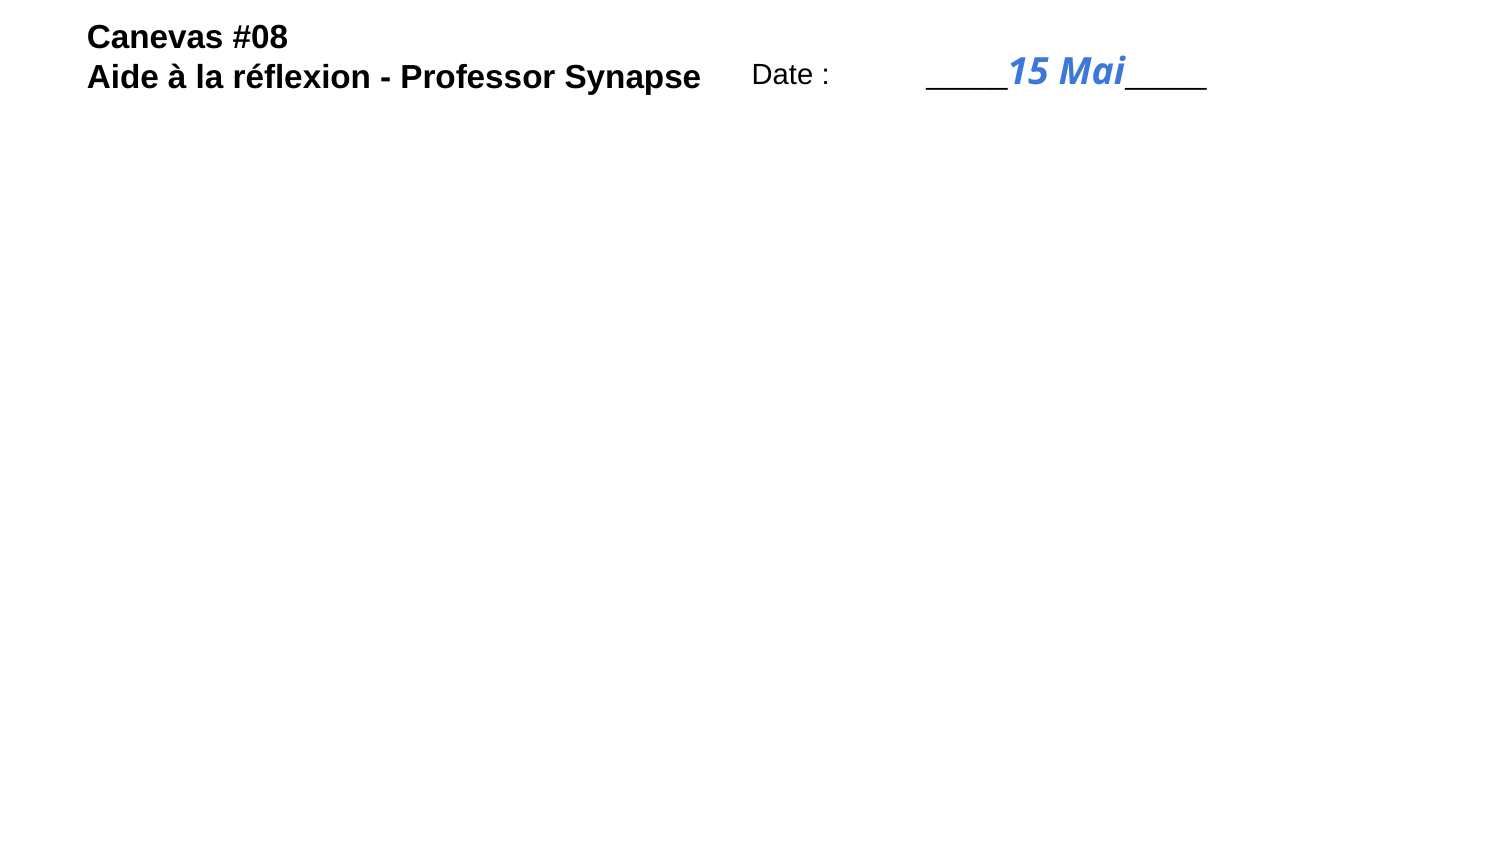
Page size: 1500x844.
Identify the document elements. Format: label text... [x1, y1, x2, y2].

text_box Date : _____15 Mai_____ [736, 32, 1404, 84]
text_box Canevas #08 Aide à la réflexion - Professor Synapse [71, 0, 772, 83]
